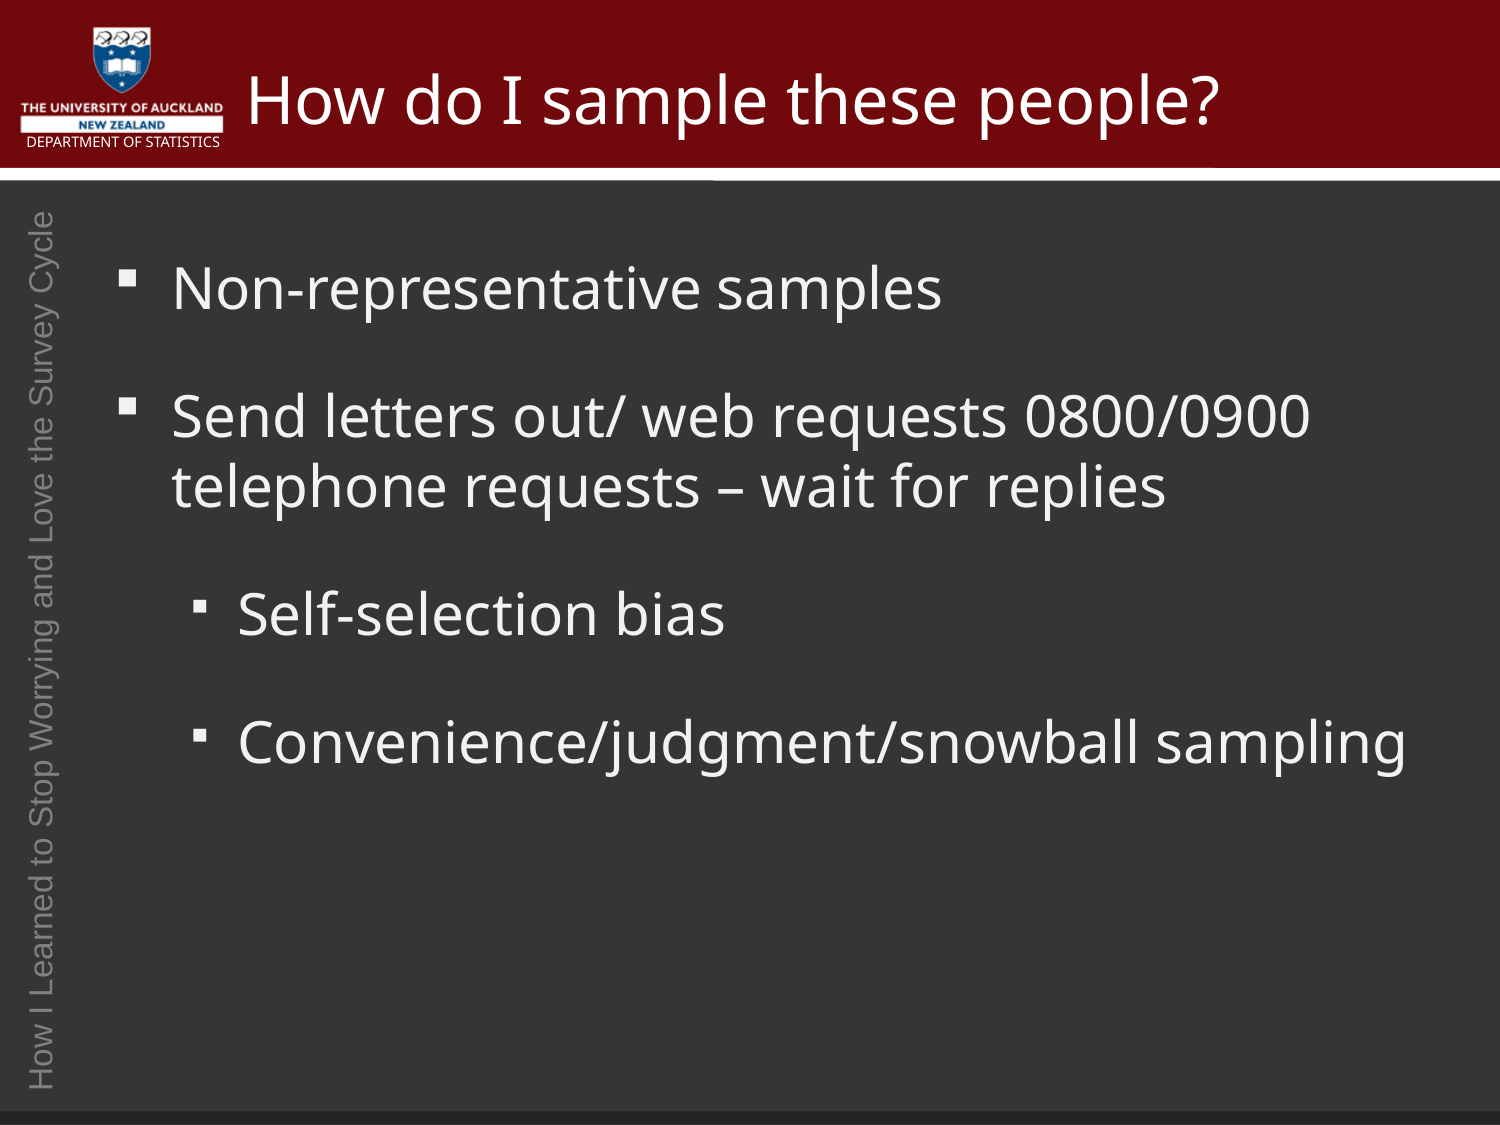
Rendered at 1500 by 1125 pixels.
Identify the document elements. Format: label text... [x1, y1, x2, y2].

title How do I sample these people? [229, 30, 1406, 165]
picture [17, 18, 227, 139]
list Non-representative samples Send letters out/ web requests 0800/0900 telephone requests – wait for replies Self-selection bias Convenience/judgment/snowball sampling [100, 243, 1460, 1064]
